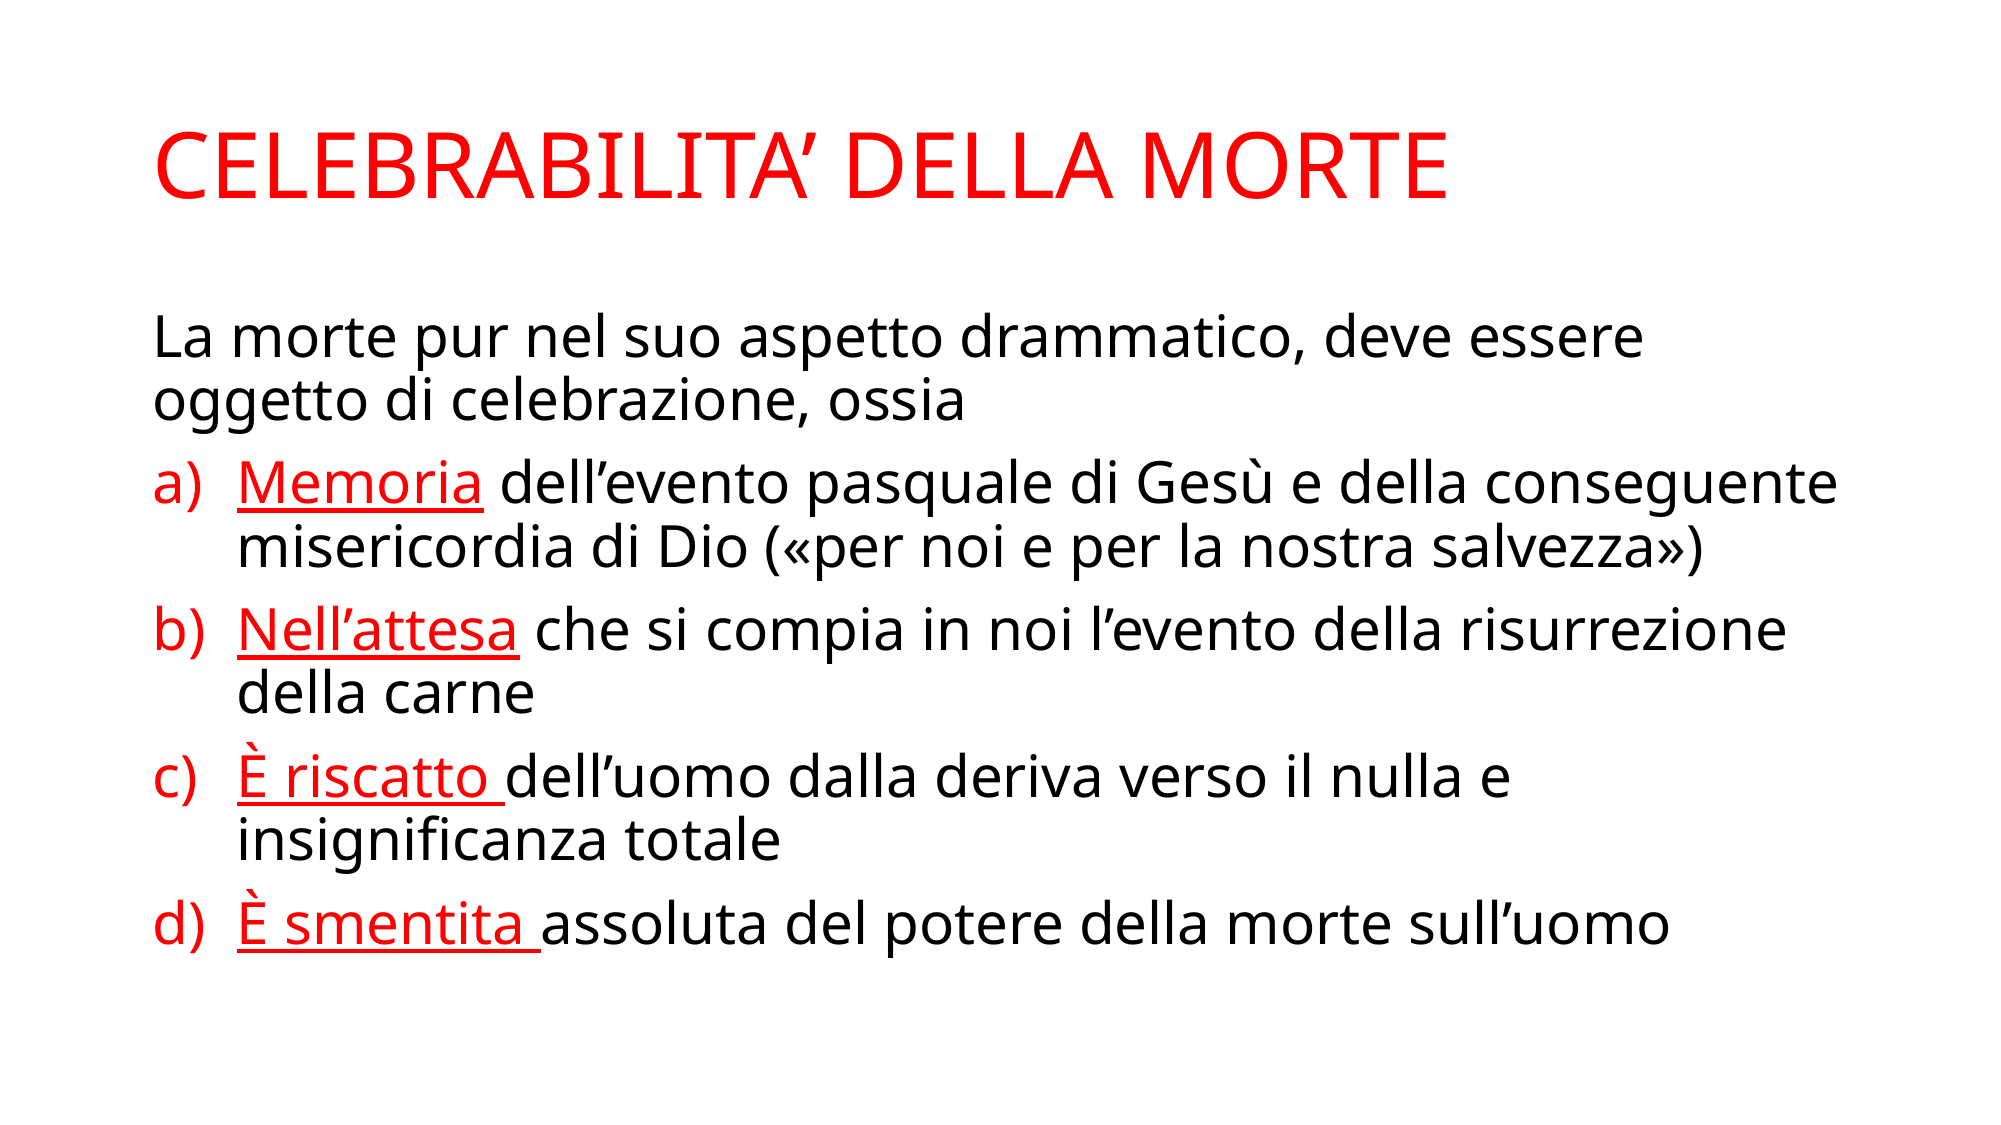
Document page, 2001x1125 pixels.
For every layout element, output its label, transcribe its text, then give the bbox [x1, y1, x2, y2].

title CELEBRABILITA’ DELLA MORTE [137, 59, 1863, 278]
list La morte pur nel suo aspetto drammatico, deve essere oggetto di celebrazione, ossia Memoria dell’evento pasquale di Gesù e della conseguente misericordia di Dio («per noi e per la nostra salvezza») Nell’attesa che si compia in noi l’evento della risurrezione della carne È riscatto dell’uomo dalla deriva verso il nulla e insignificanza totale È smentita assoluta del potere della morte sull’uomo [137, 299, 1863, 1014]
